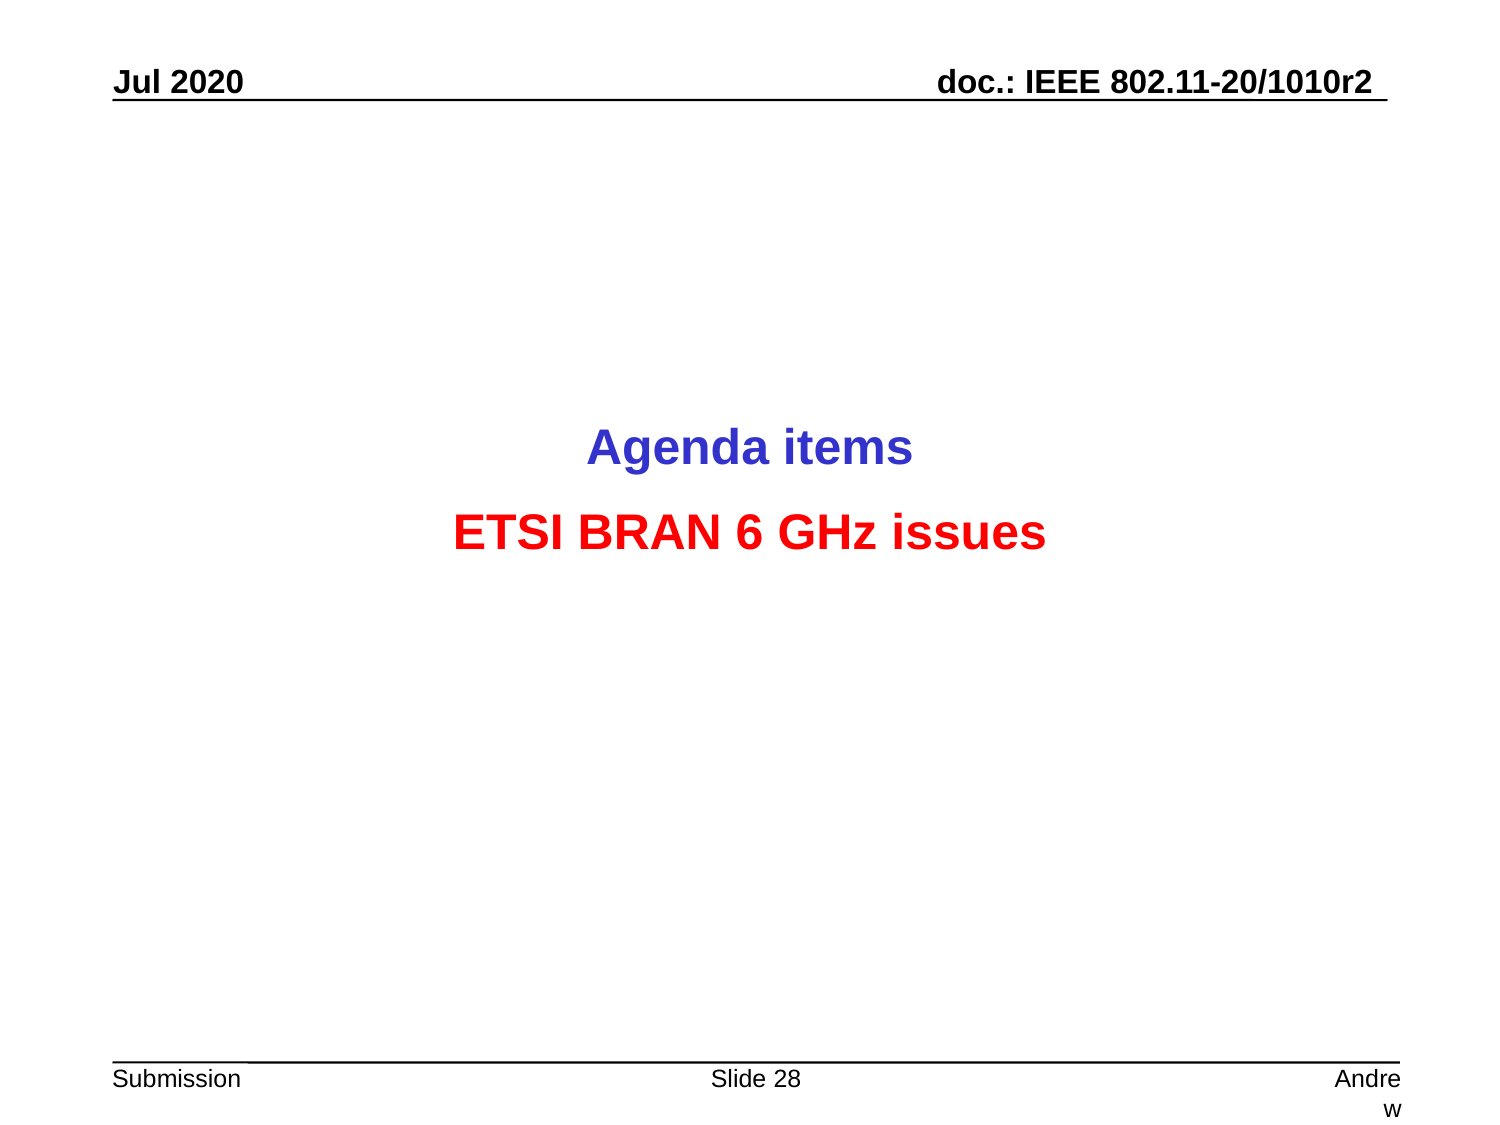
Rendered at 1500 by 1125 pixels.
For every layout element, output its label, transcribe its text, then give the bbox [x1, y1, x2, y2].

list Agenda items ETSI BRAN 6 GHz issues [112, 324, 1388, 650]
slide_number Slide 28 [709, 1061, 803, 1093]
footer Andrew Myles, Cisco [1320, 1061, 1402, 1093]
